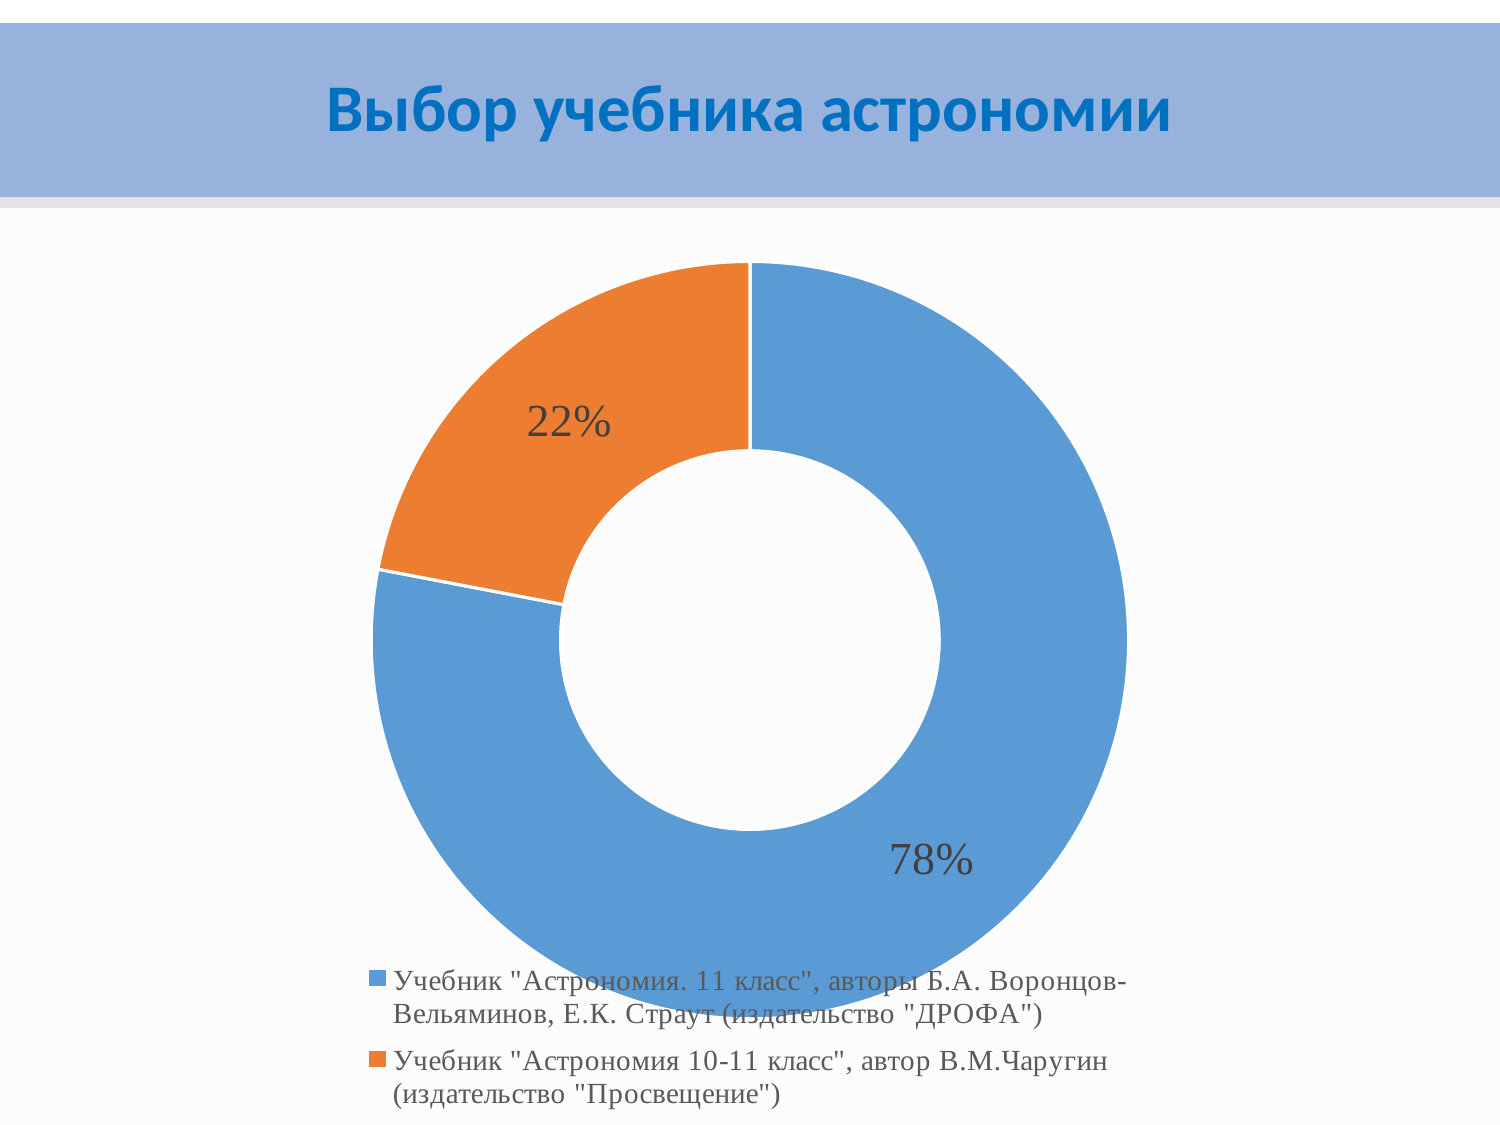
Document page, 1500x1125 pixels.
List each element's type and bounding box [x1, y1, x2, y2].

picture [0, 23, 1500, 1125]
chart [249, 243, 1250, 1125]
